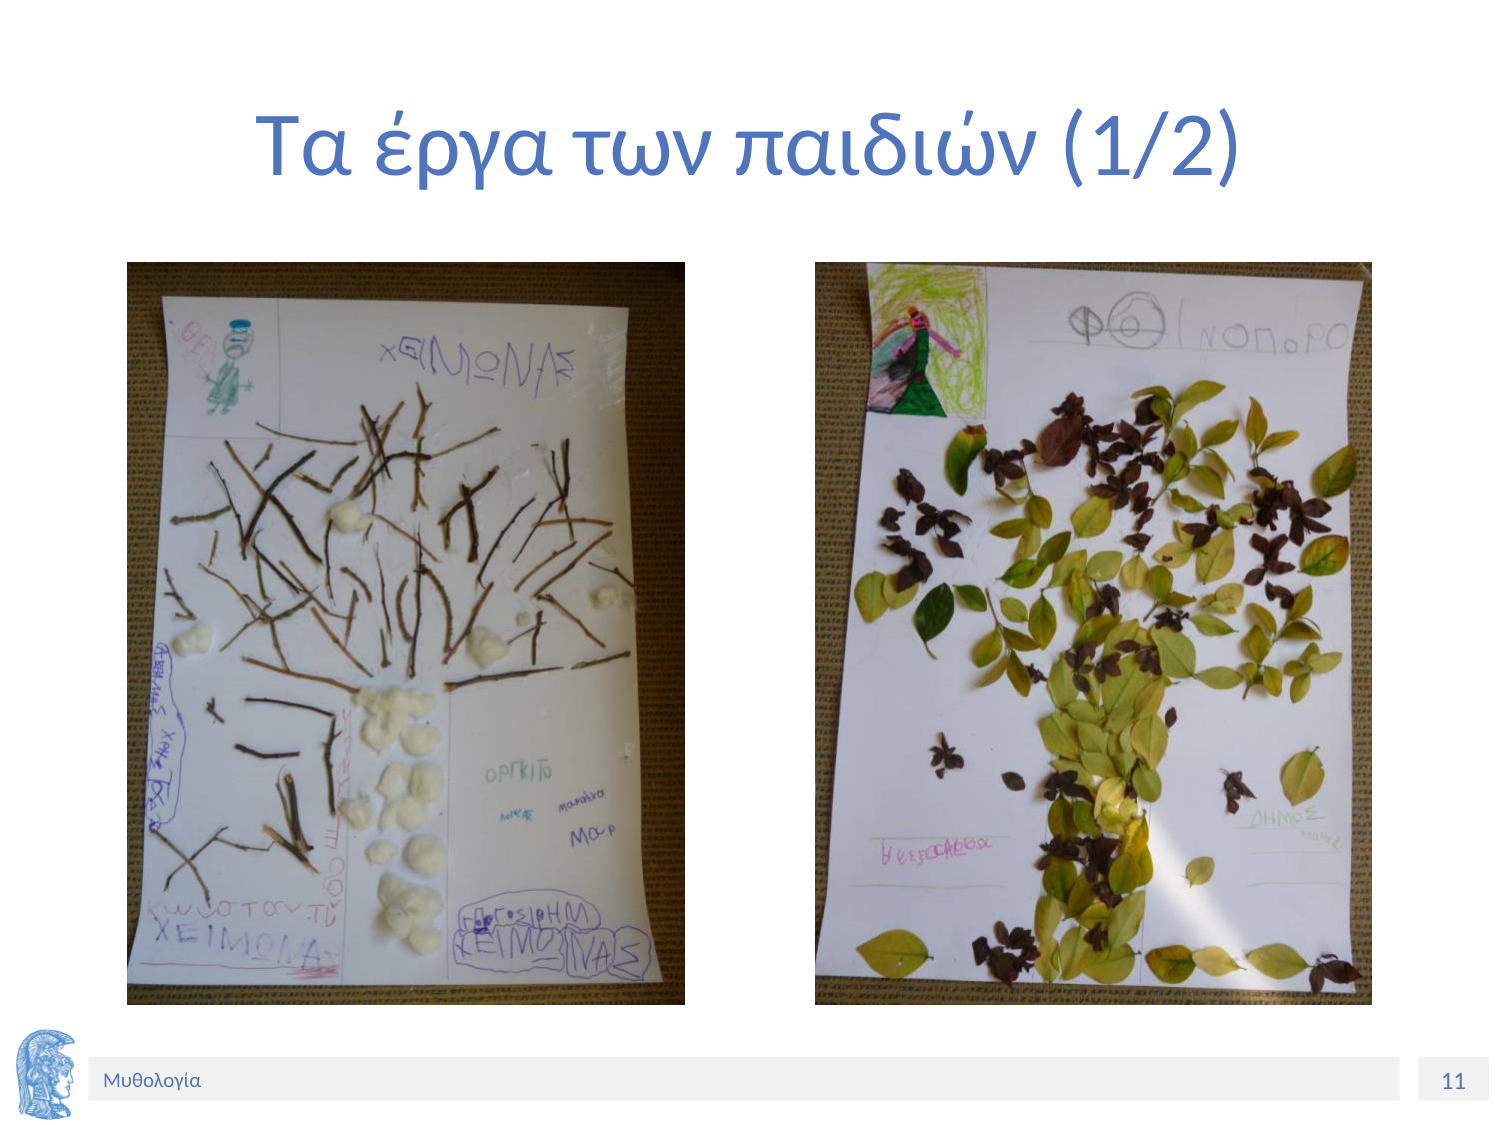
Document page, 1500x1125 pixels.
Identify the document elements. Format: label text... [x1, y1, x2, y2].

picture [9, 1026, 81, 1120]
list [127, 262, 685, 1005]
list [815, 262, 1373, 1005]
title Τα έργα των παιδιών (1/2) [75, 45, 1425, 233]
